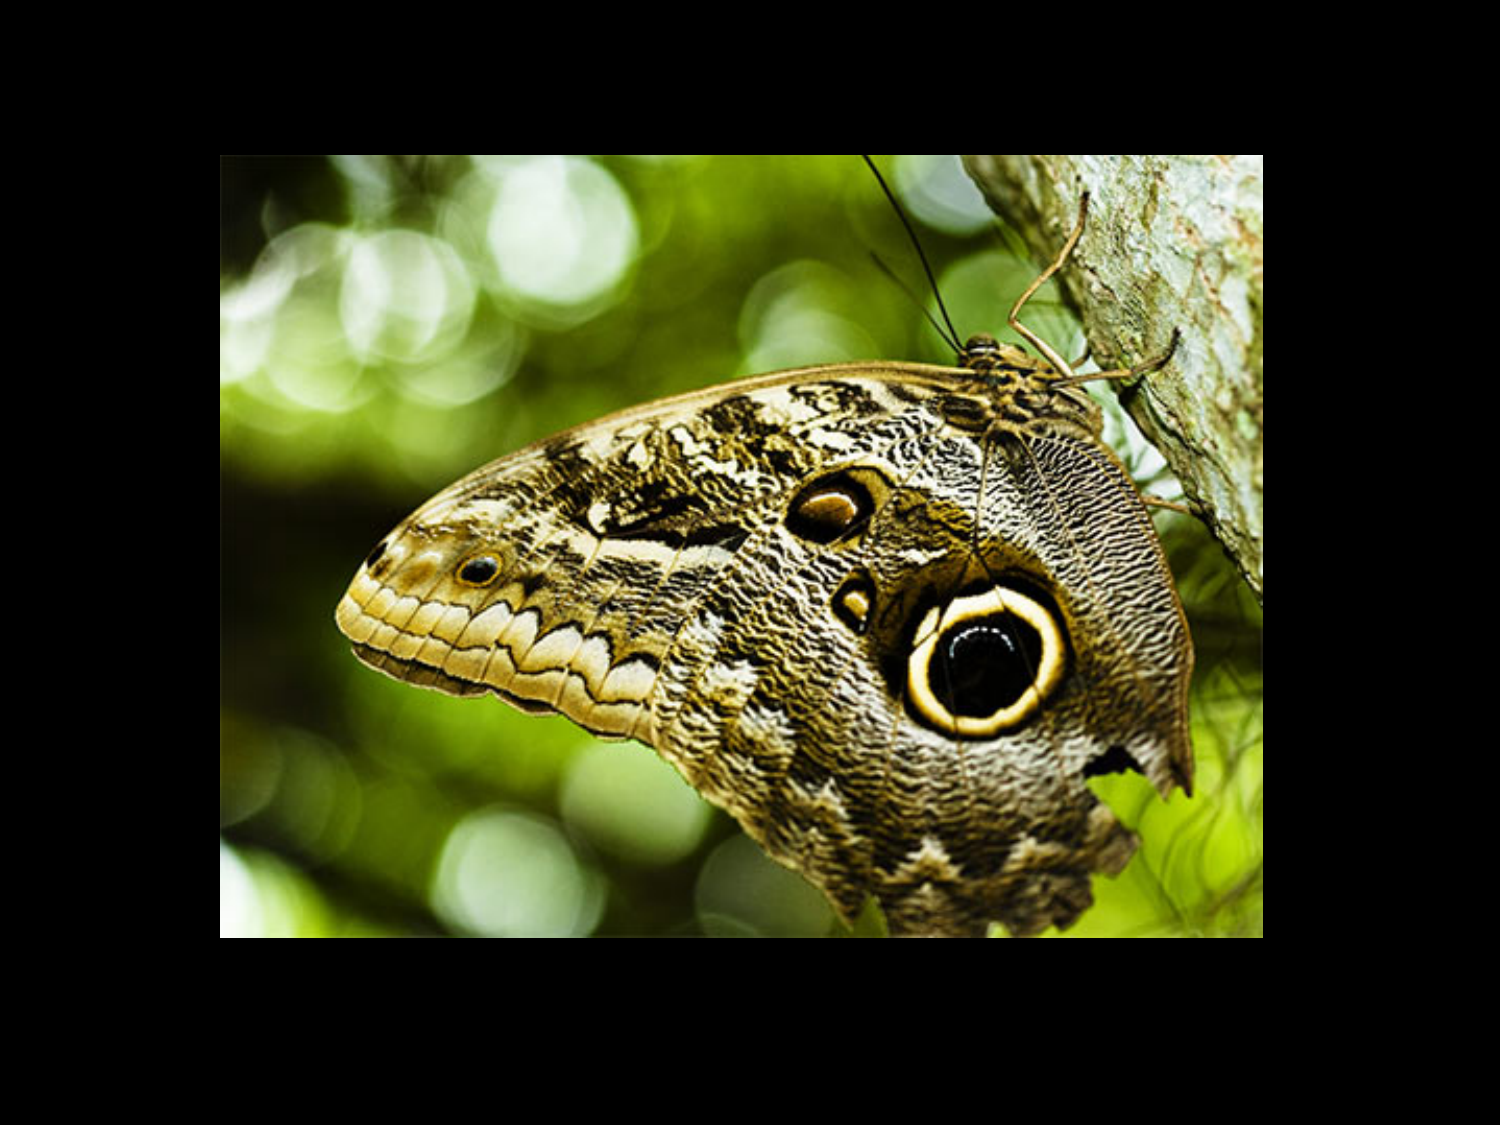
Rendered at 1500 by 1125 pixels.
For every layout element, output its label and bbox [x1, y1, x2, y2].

picture [220, 155, 1263, 938]
